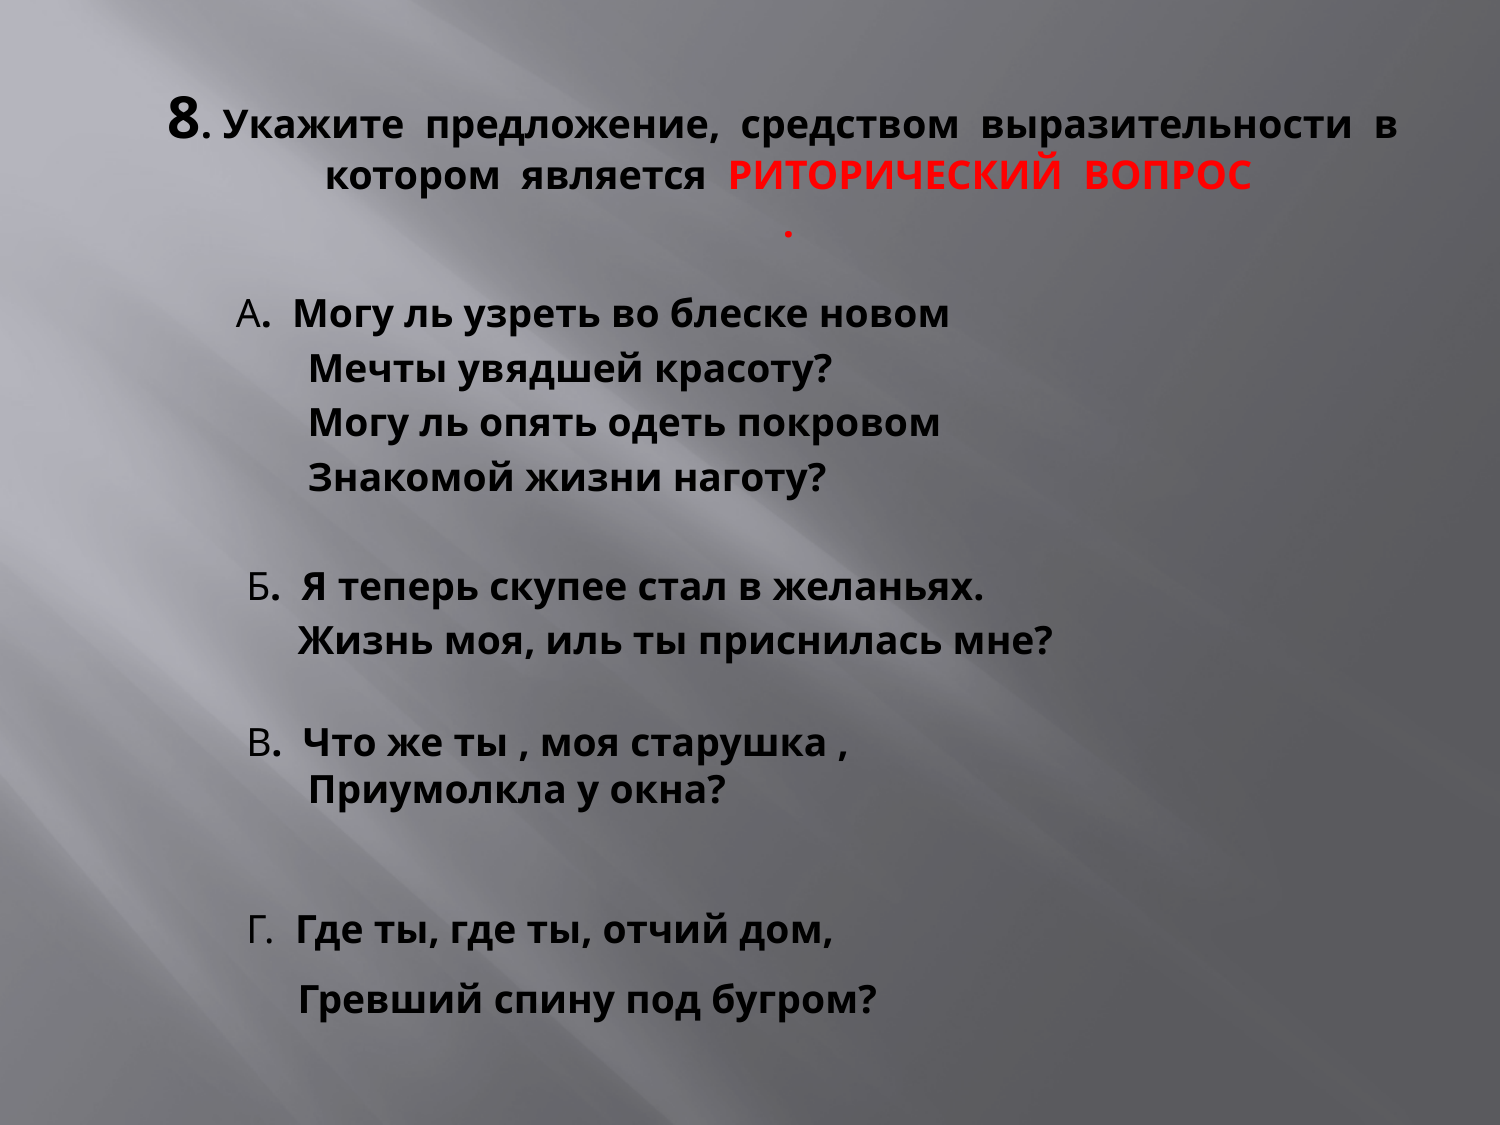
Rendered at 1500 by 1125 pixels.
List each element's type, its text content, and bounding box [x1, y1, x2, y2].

title 8. Укажите предложение, средством выразительности в котором является РИТОРИЧЕСКИЙ ВОПРОС . [152, 0, 1425, 256]
list А. Могу ль узреть во блеске новом Мечты увядшей красоту? Могу ль опять одеть покровом Знакомой жизни наготу? Б. Я теперь скупее стал в желаньях. Жизнь моя, иль ты приснилась мне? В. Что же ты , моя старушка , Приумолкла у окна? Г. Где ты, где ты, отчий дом, Гревший спину под бугром? [140, 281, 1416, 1032]
